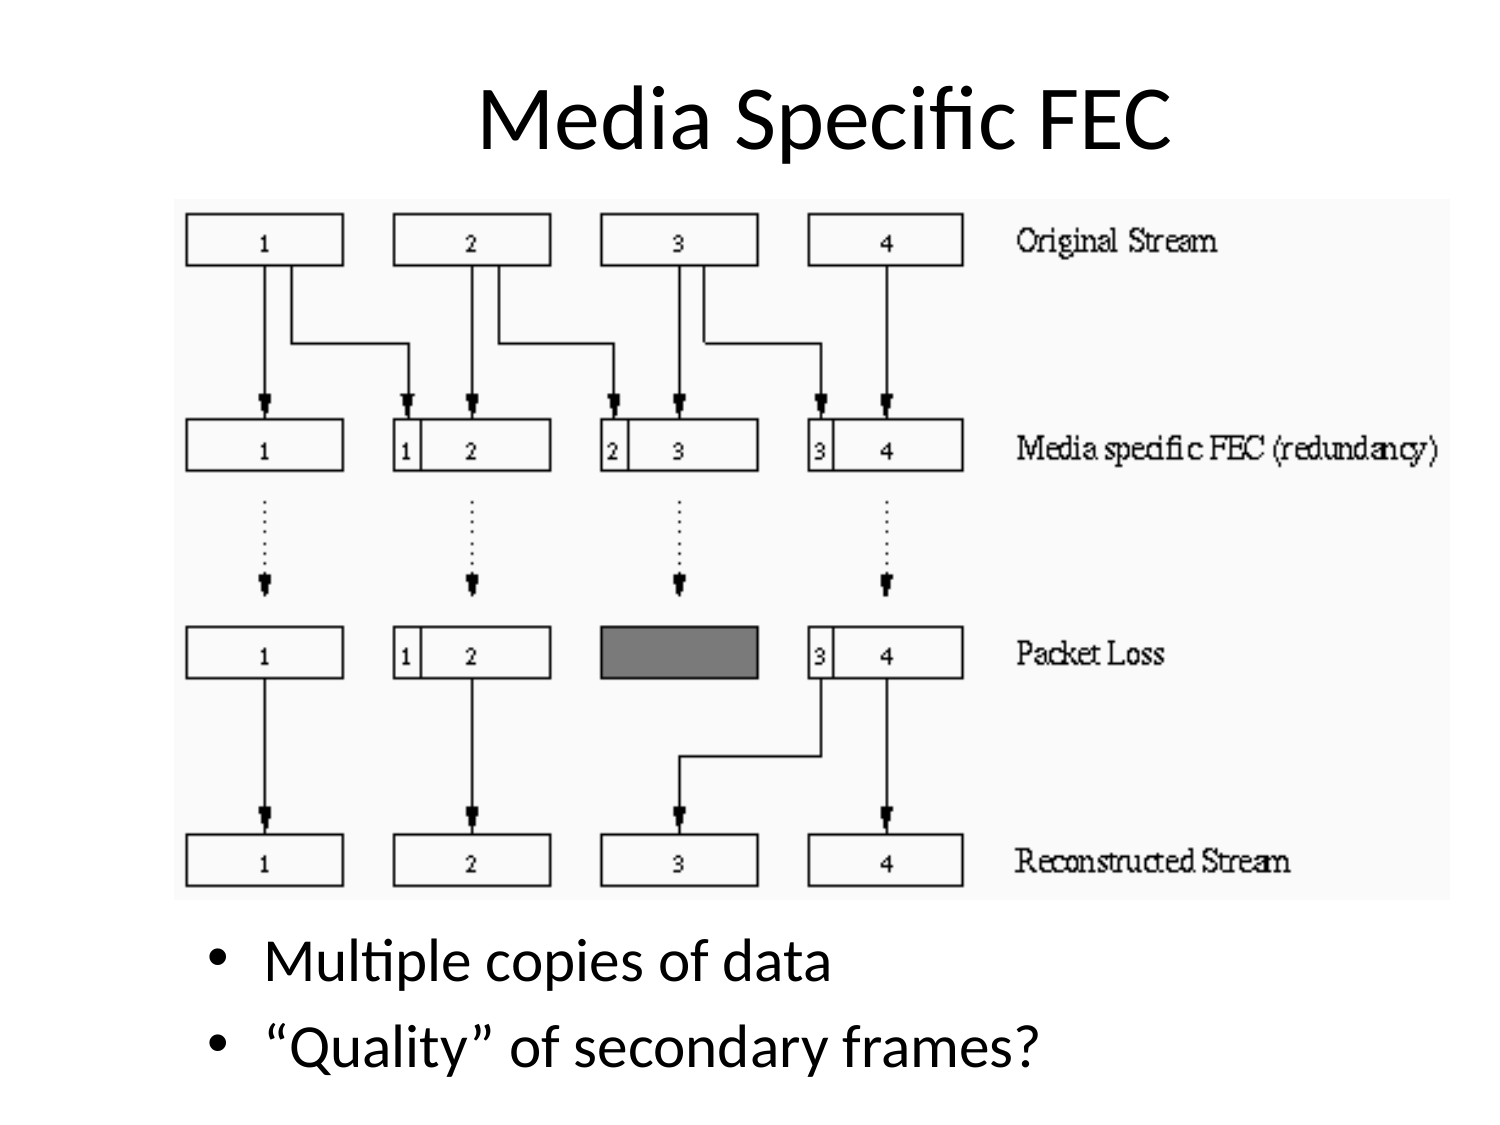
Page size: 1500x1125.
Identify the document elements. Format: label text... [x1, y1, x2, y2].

picture [174, 199, 1451, 900]
title Media Specific FEC [187, 37, 1463, 188]
list Multiple copies of data “Quality” of secondary frames? [192, 912, 1468, 1088]
